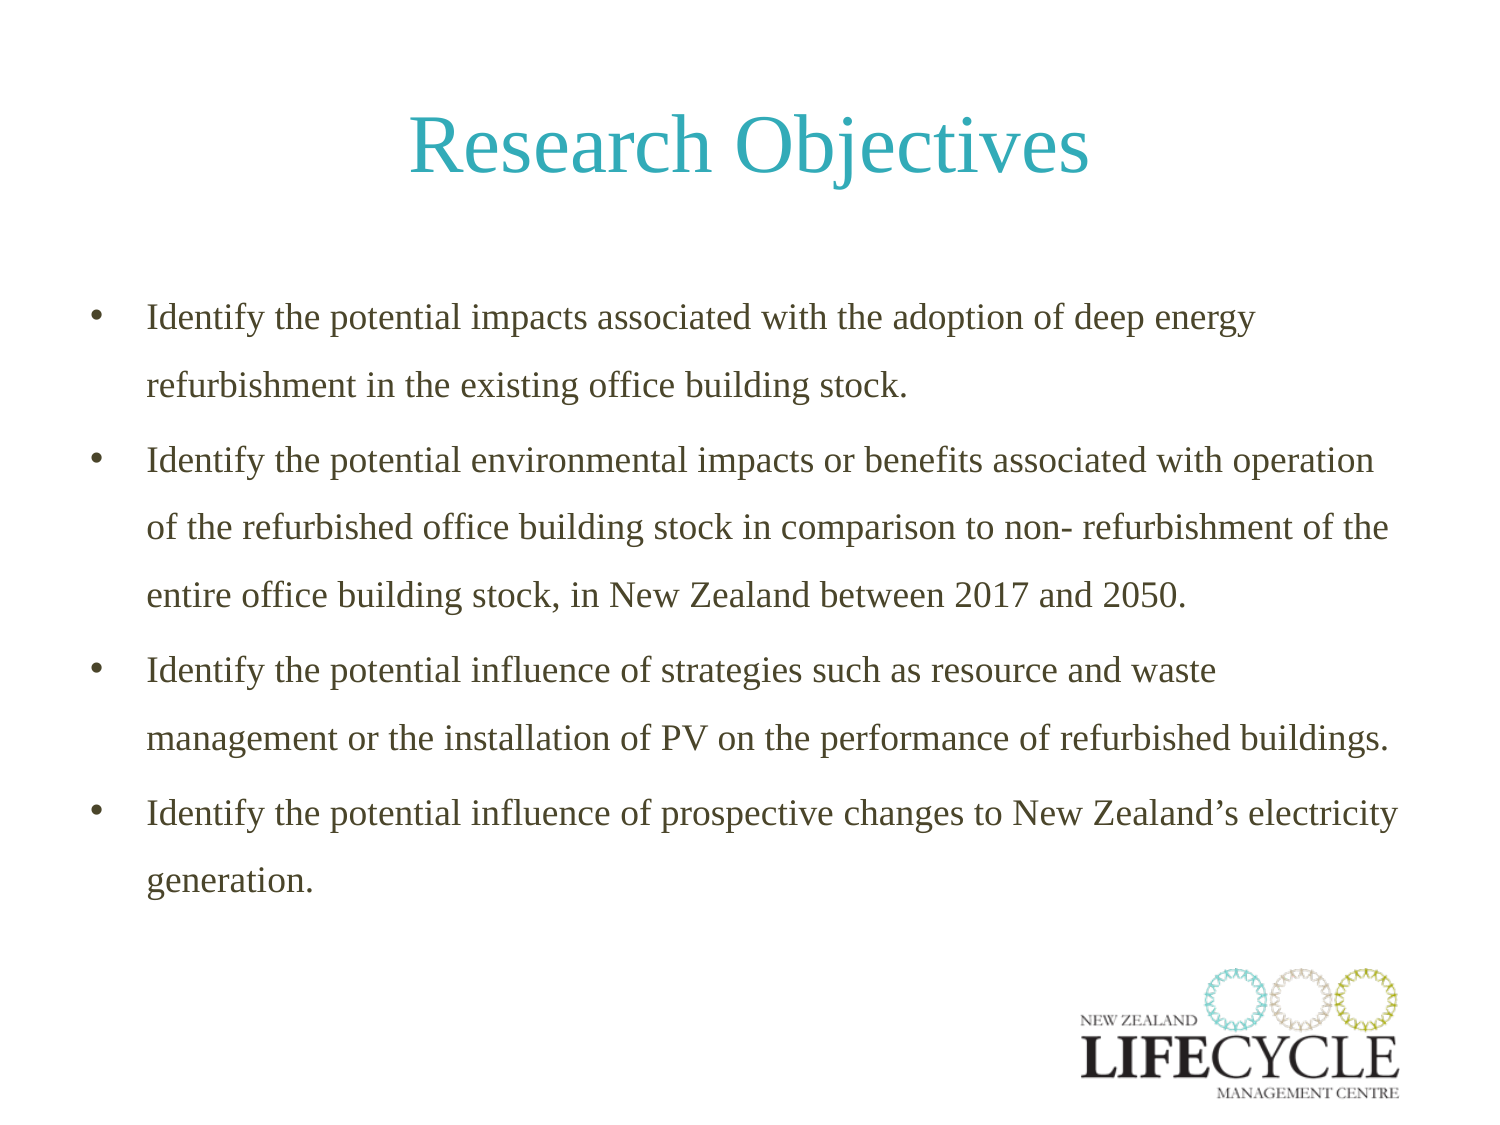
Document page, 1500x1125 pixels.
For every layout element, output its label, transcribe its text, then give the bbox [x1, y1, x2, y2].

picture [1080, 1005, 1400, 1103]
title Research Objectives [75, 45, 1425, 233]
list Identify the potential impacts associated with the adoption of deep energy refurbishment in the existing office building stock. Identify the potential environmental impacts or benefits associated with operation of the refurbished office building stock in comparison to non- refurbishment of the entire office building stock, in New Zealand between 2017 and 2050. Identify the potential influence of strategies such as resource and waste management or the installation of PV on the performance of refurbished buildings. Identify the potential influence of prospective changes to New Zealand’s electricity generation. [75, 262, 1425, 1005]
